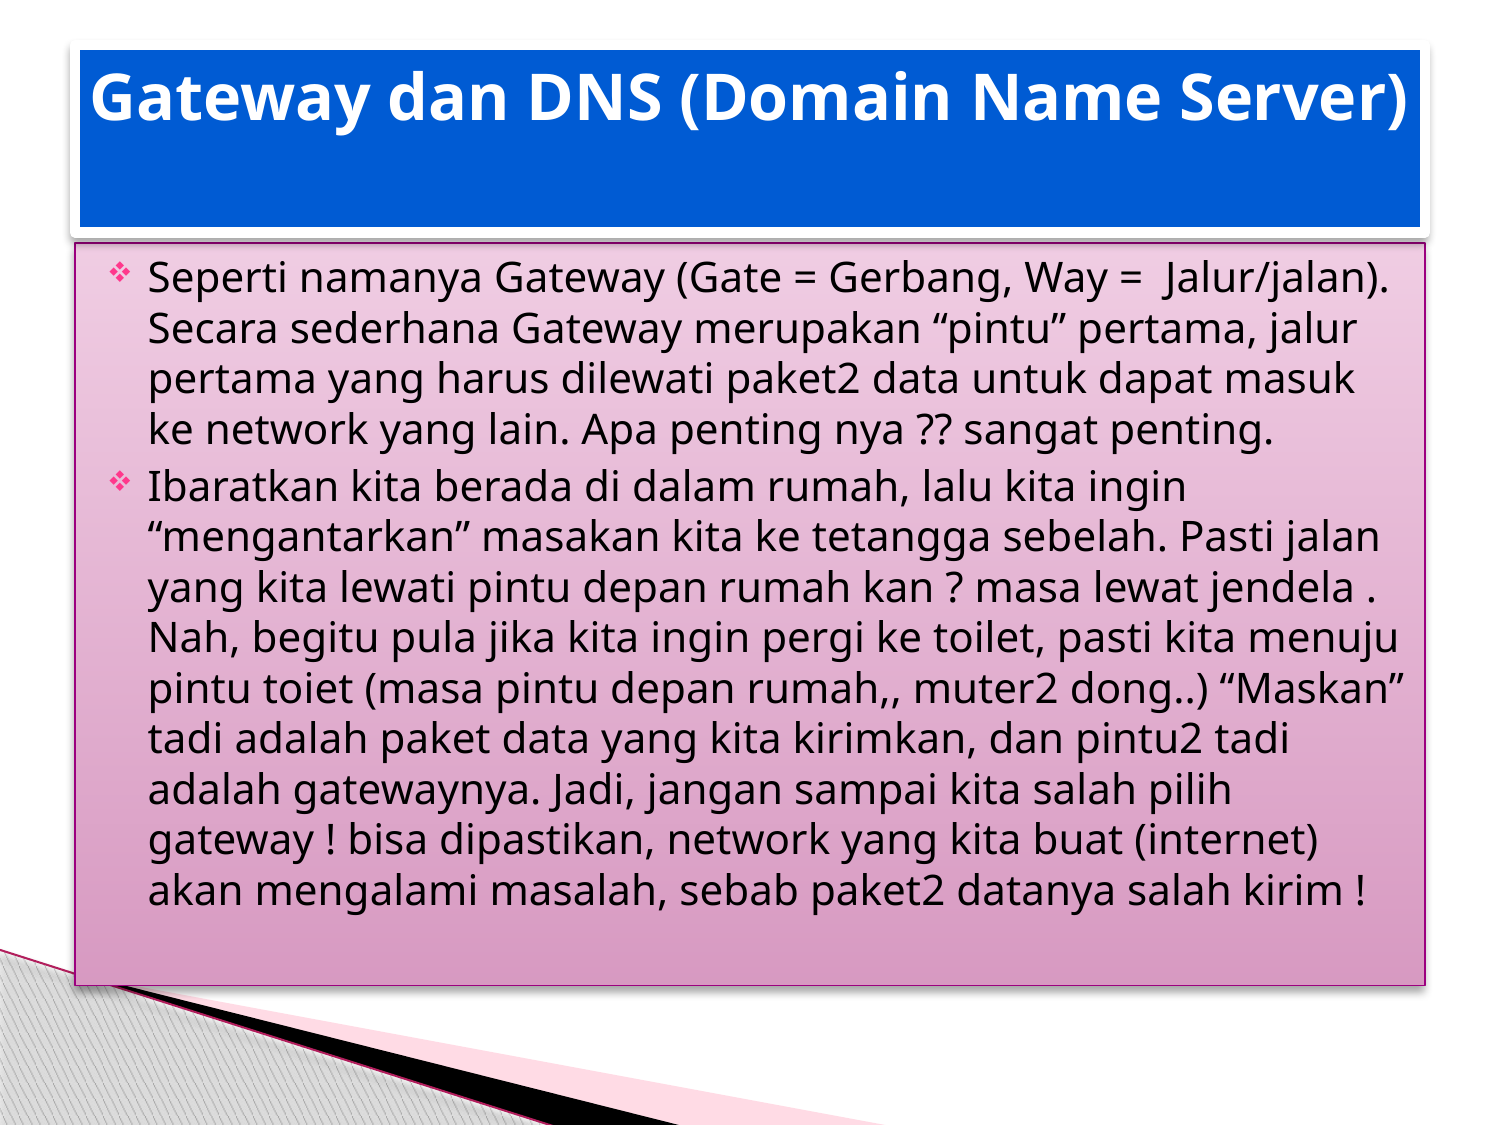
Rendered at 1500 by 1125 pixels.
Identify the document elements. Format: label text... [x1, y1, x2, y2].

title Gateway dan DNS (Domain Name Server) [70, 40, 1430, 238]
list Seperti namanya Gateway (Gate = Gerbang, Way = Jalur/jalan). Secara sederhana Gateway merupakan “pintu” pertama, jalur pertama yang harus dilewati paket2 data untuk dapat masuk ke network yang lain. Apa penting nya ?? sangat penting. Ibaratkan kita berada di dalam rumah, lalu kita ingin “mengantarkan” masakan kita ke tetangga sebelah. Pasti jalan yang kita lewati pintu depan rumah kan ? masa lewat jendela . Nah, begitu pula jika kita ingin pergi ke toilet, pasti kita menuju pintu toiet (masa pintu depan rumah,, muter2 dong..) “Maskan” tadi adalah paket data yang kita kirimkan, dan pintu2 tadi adalah gatewaynya. Jadi, jangan sampai kita salah pilih gateway ! bisa dipastikan, network yang kita buat (internet) akan mengalami masalah, sebab paket2 datanya salah kirim ! [74, 249, 1426, 986]
